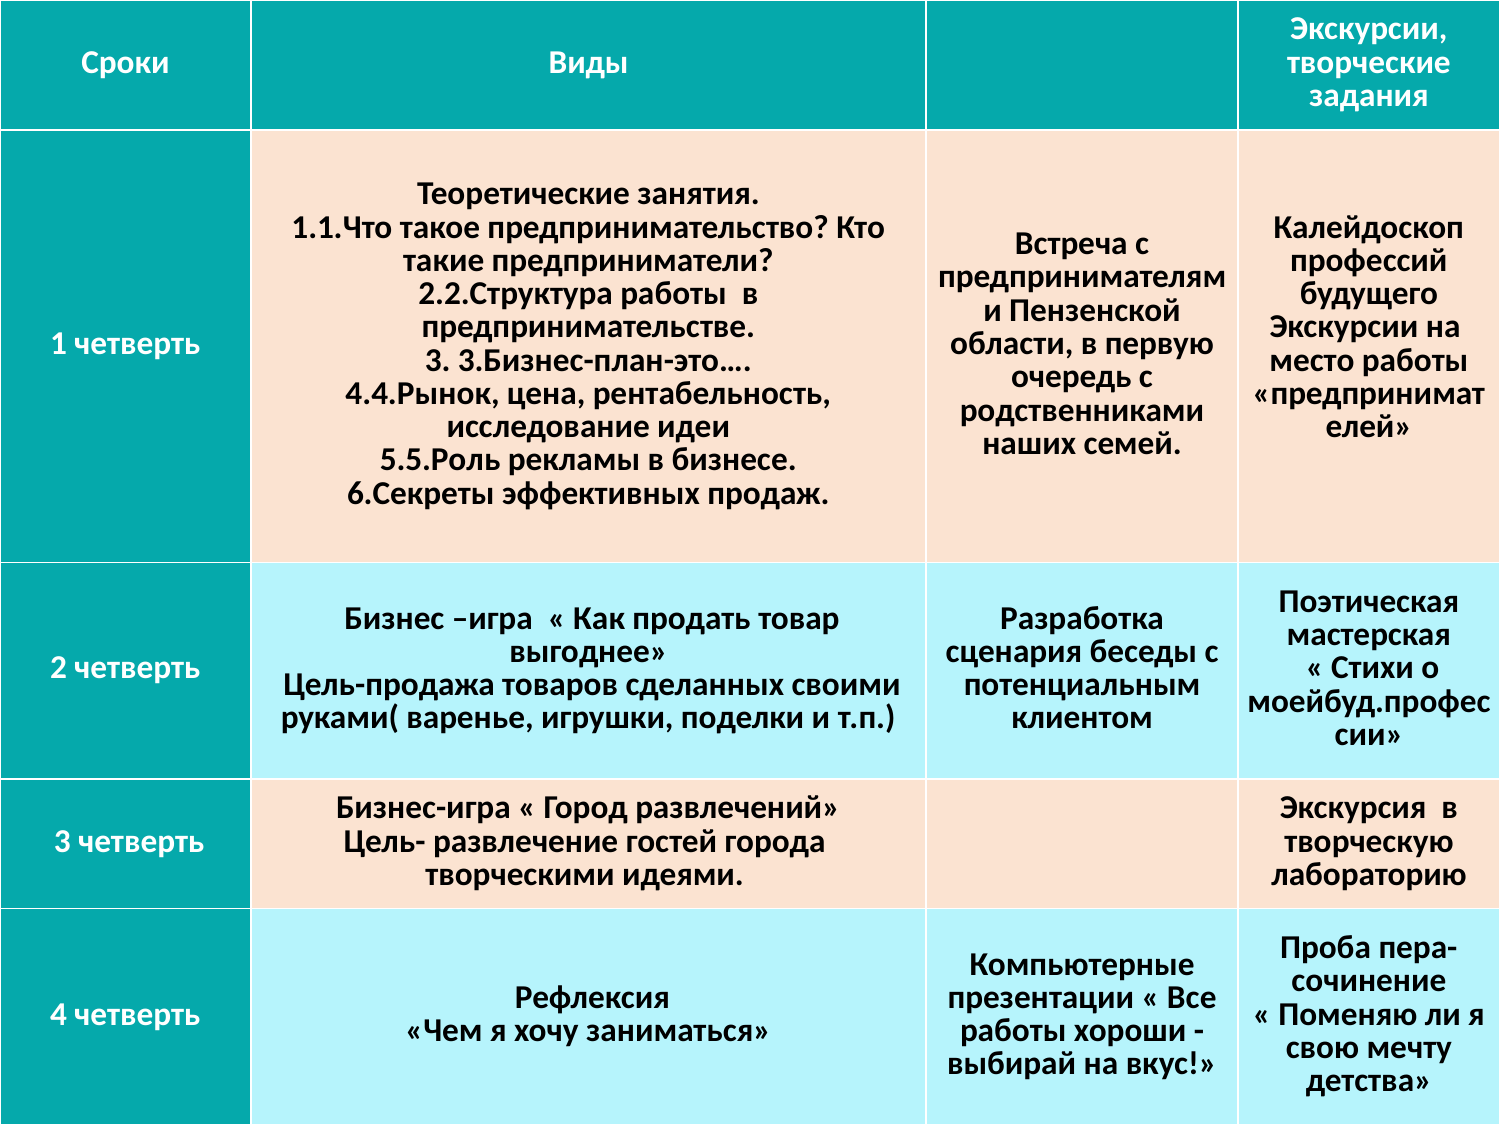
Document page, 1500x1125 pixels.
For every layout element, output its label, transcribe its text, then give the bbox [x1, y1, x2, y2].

table_cell Проба пера- сочинение « Поменяю ли я свою мечту детства» [1239, 909, 1499, 1124]
table_cell [927, 780, 1237, 908]
table_cell Бизнес –игра « Как продать товар выгоднее» Цель-продажа товаров сделанных своими руками( варенье, игрушки, поделки и т.п.) [252, 563, 925, 778]
table_cell Встреча с предпринимателями Пензенской области, в первую очередь с родственниками наших семей. [927, 131, 1237, 562]
table_cell 4 четверть [1, 909, 250, 1124]
table_cell 3 четверть [1, 780, 250, 908]
table_cell 1 четверть [1, 131, 250, 562]
table_cell Поэтическая мастерская « Стихи о моейбуд.профессии» [1239, 563, 1499, 778]
table_cell 2 четверть [1, 563, 250, 778]
table_header Виды [252, 1, 925, 129]
table_cell Компьютерные презентации « Все работы хороши - выбирай на вкус!» [927, 909, 1237, 1124]
table_cell Теоретические занятия. 1.Что такое предпринимательство? Кто такие предприниматели? 2.Структура работы в предпринимательстве. 3.Бизнес-план-это…. 4.Рынок, цена, рентабельность, исследование идеи 5.Роль рекламы в бизнесе. 6.Секреты эффективных продаж. [252, 131, 925, 562]
table_cell Калейдоскоп профессий будущего Экскурсии на место работы «предпринимателей» [1239, 131, 1499, 562]
table_header [927, 1, 1237, 129]
table_cell Разработка сценария беседы с потенциальным клиентом [927, 563, 1237, 778]
table_header Сроки [1, 1, 250, 129]
table_cell Рефлексия «Чем я хочу заниматься» [252, 909, 925, 1124]
table_header Экскурсии, творческие задания [1239, 1, 1499, 129]
table_cell Бизнес-игра « Город развлечений» Цель- развлечение гостей города творческими идеями. [252, 780, 925, 908]
table_cell Экскурсия в творческую лабораторию [1239, 780, 1499, 908]
